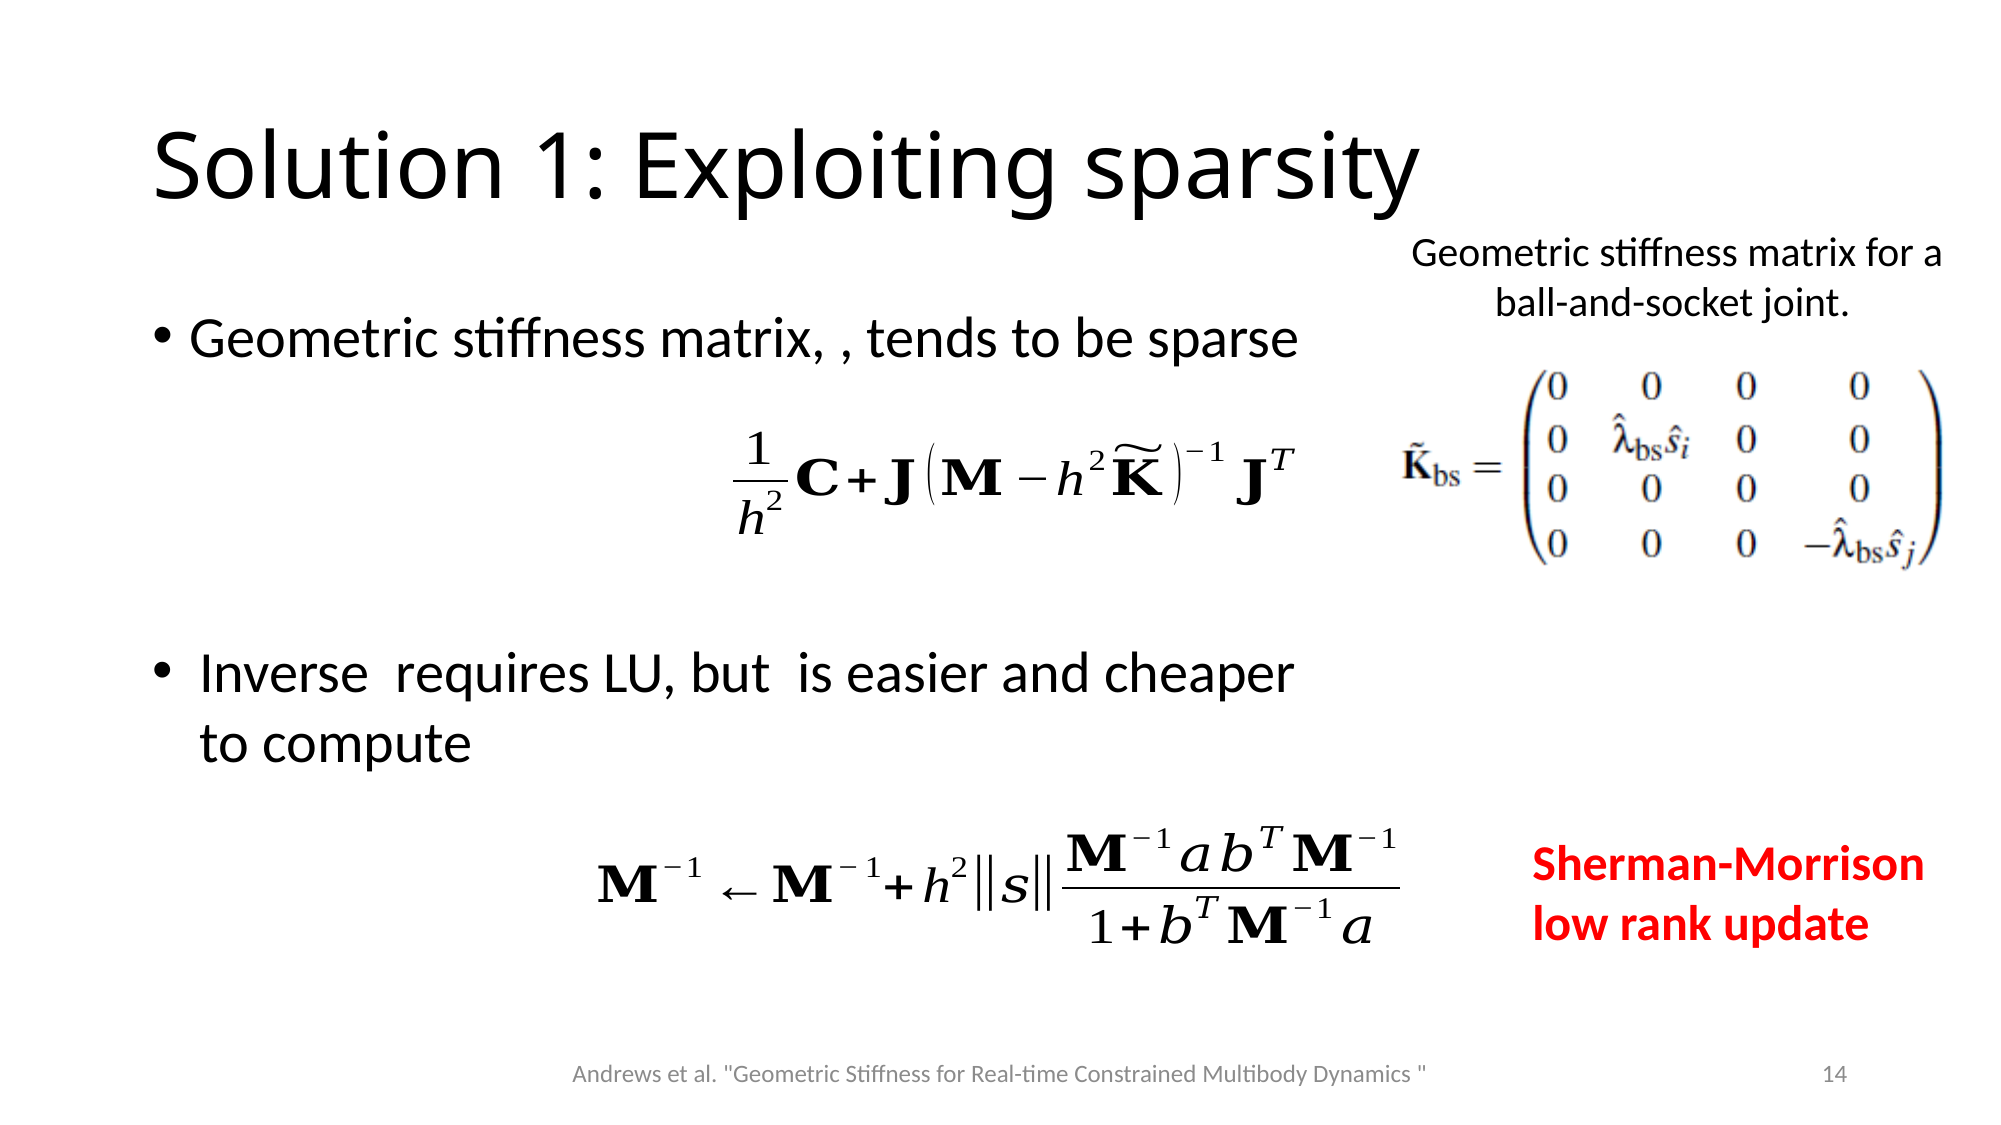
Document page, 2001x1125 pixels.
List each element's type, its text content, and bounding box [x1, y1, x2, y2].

text_box Geometric stiffness matrix for a ball-and-socket joint. [1388, 217, 1967, 333]
picture [1352, 345, 1952, 585]
title Solution 1: Exploiting sparsity [137, 59, 1863, 278]
text_box Sherman-Morrison low rank update [1517, 822, 1962, 958]
slide_number 14 [1412, 1042, 1863, 1103]
footer Andrews et al. "Geometric Stiffness for Real-time Constrained Multibody Dynamics " [550, 1042, 1412, 1103]
